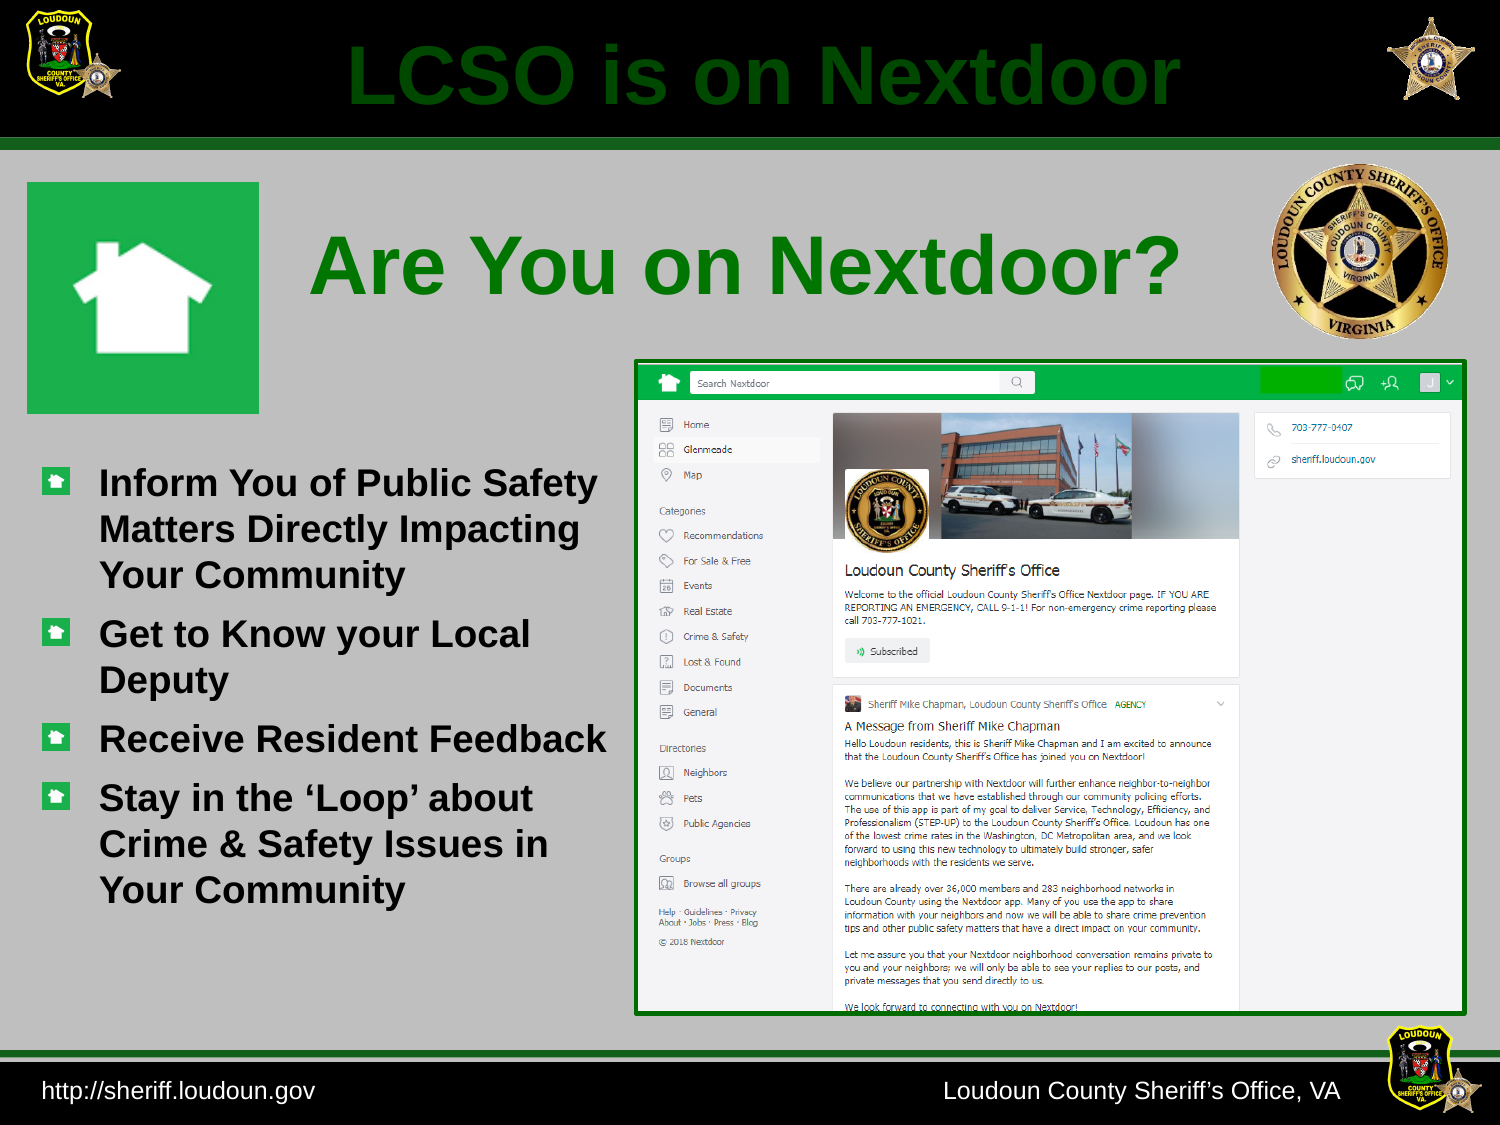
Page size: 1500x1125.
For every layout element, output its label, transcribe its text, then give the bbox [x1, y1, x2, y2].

text_box Inform You of Public Safety Matters Directly Impacting Your Community Get to Know your Local Deputy Receive Resident Feedback Stay in the ‘Loop’ about Crime & Safety Issues in Your Community [27, 450, 632, 969]
picture [42, 467, 70, 495]
text_box Are You on Nextdoor? [264, 203, 1228, 319]
picture [1272, 163, 1448, 339]
picture [27, 182, 259, 414]
text_box LCSO is on Nextdoor [331, 14, 1198, 129]
picture [1387, 17, 1475, 100]
picture [26, 10, 121, 98]
picture [42, 618, 70, 646]
picture [1387, 1025, 1482, 1113]
picture [42, 782, 70, 810]
picture [42, 723, 70, 751]
picture [637, 363, 1463, 1012]
